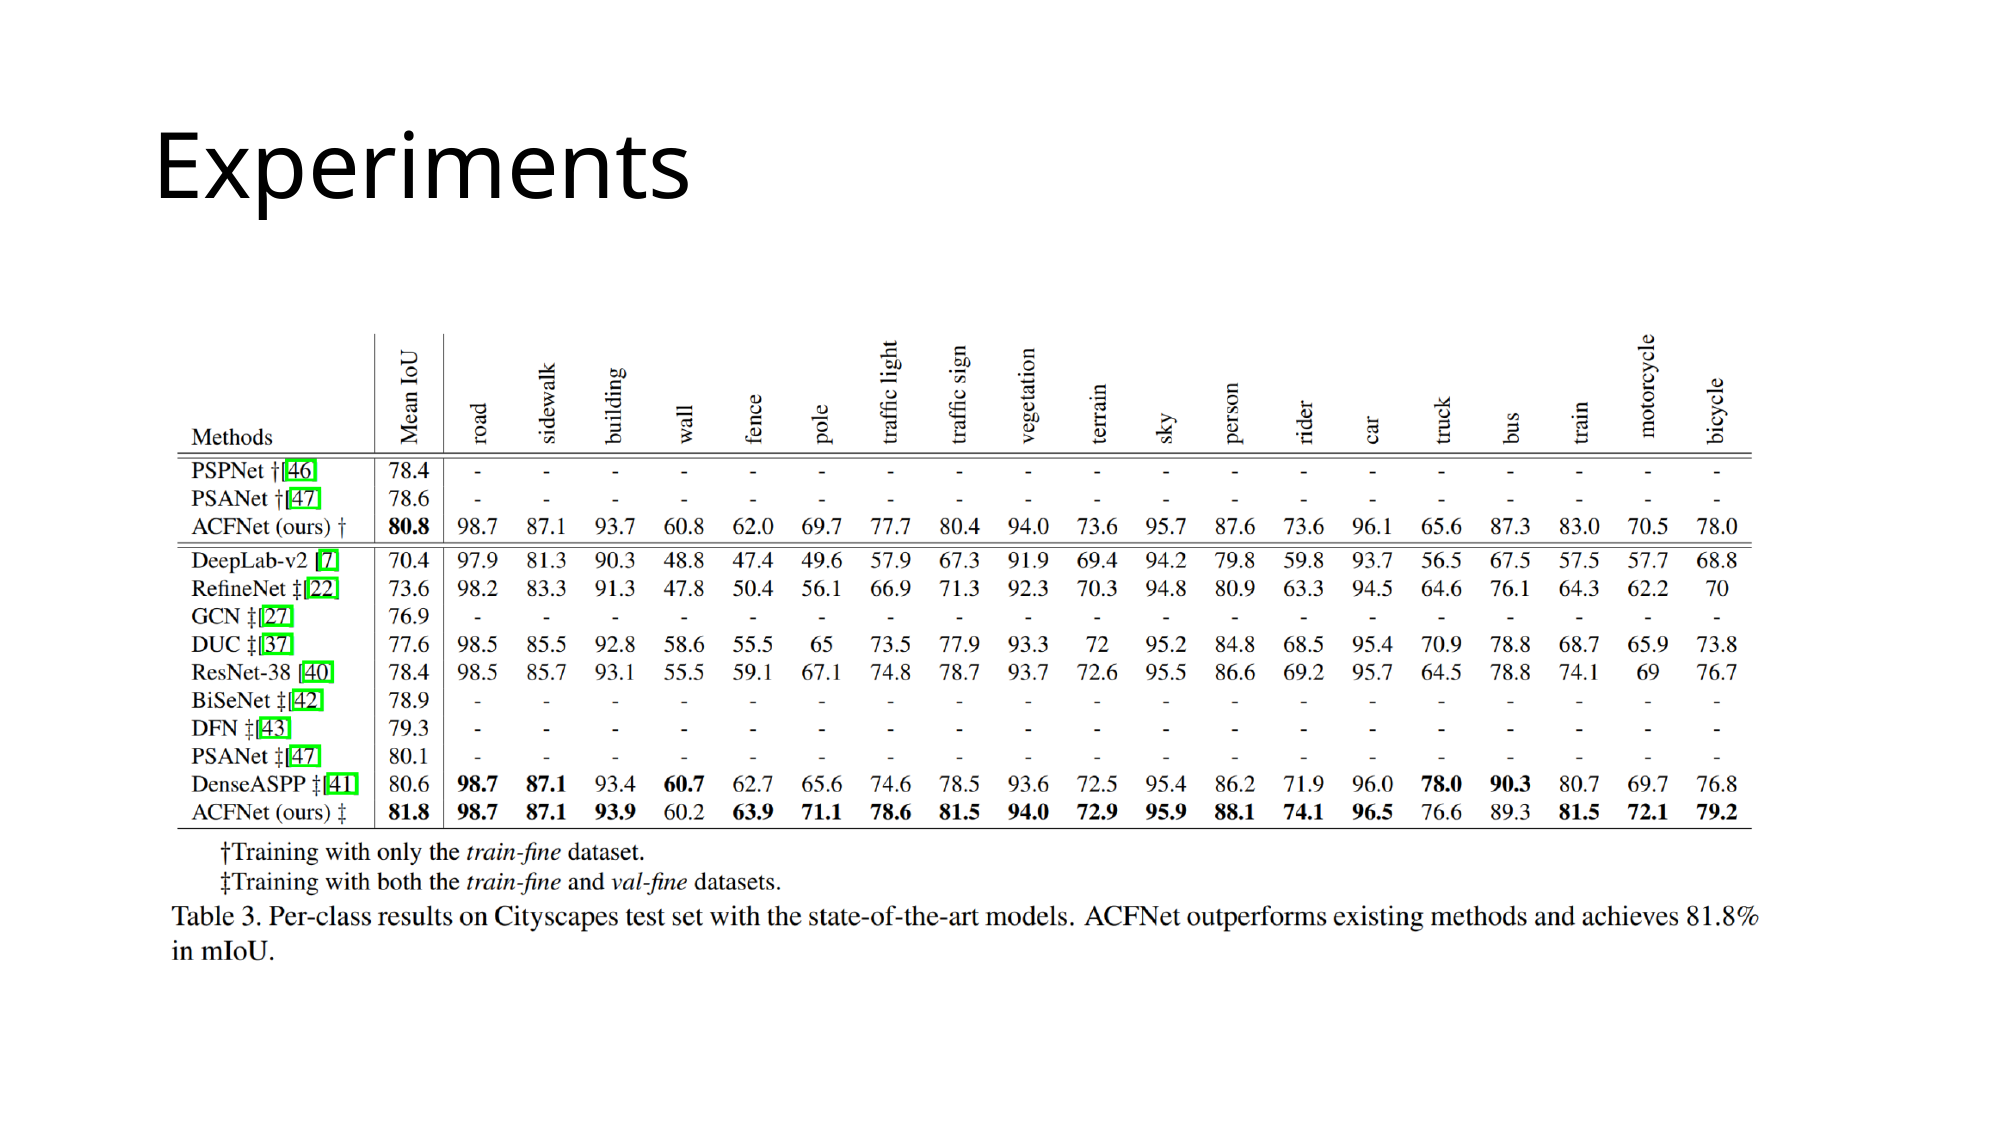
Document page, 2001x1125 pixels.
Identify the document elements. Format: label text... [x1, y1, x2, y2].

title Experiments [137, 59, 1863, 278]
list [112, 277, 1838, 969]
